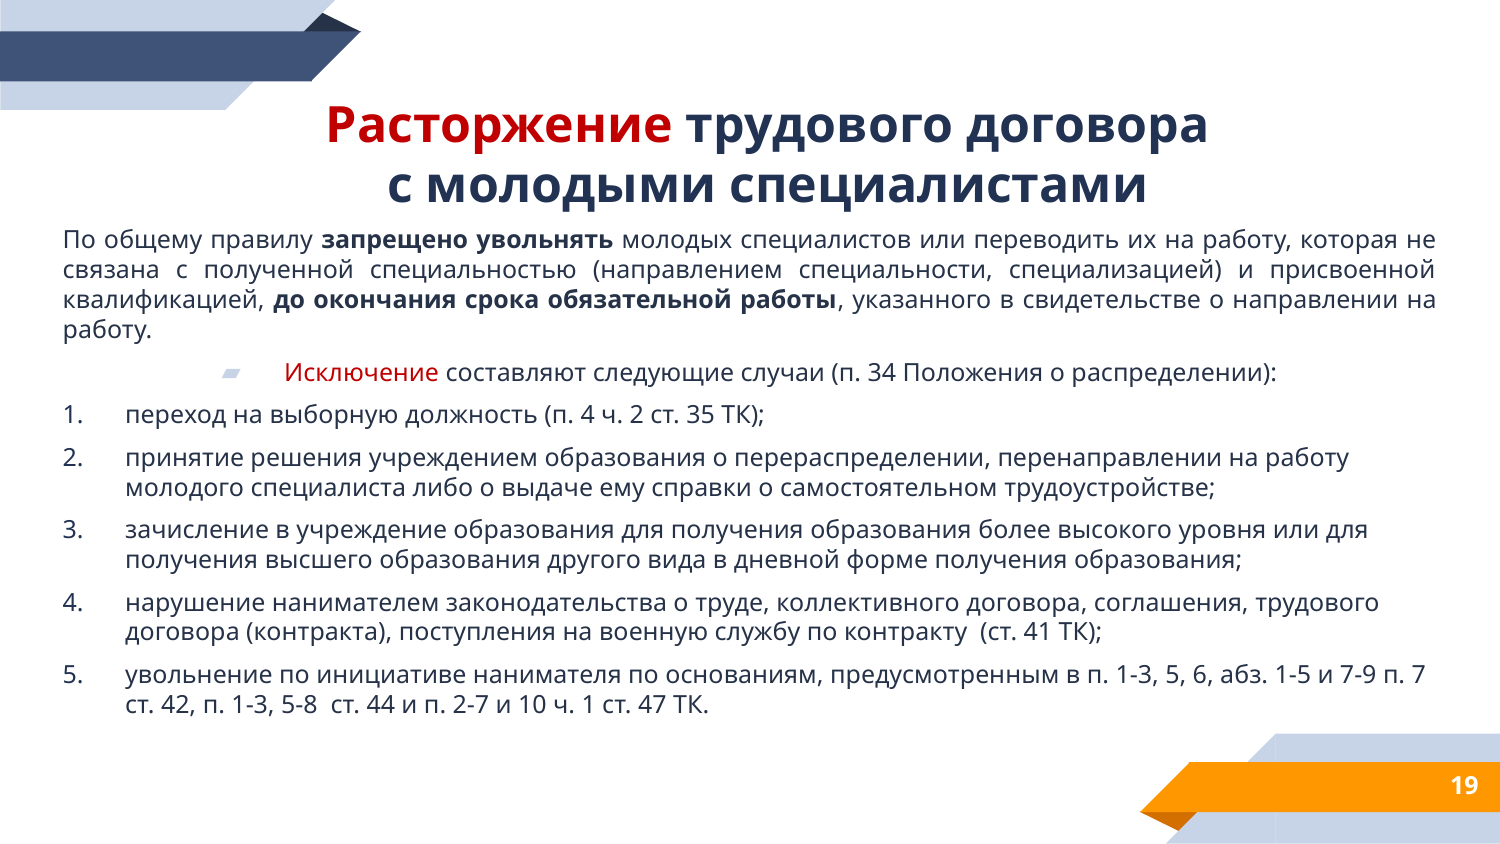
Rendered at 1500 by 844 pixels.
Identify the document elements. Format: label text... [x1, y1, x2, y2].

subtitle По общему правилу запрещено увольнять молодых специалистов или переводить их на работу, которая не связана с полученной специальностью (направлением специальности, специализацией) и присвоенной квалификацией, до окончания срока обязательной работы, указанного в свидетельстве о направлении на работу. Исключение составляют следующие случаи (п. 34 Положения о распределении): переход на выборную должность (п. 4 ч. 2 ст. 35 ТК); принятие решения учреждением образования о перераспределении, перенаправлении на работу молодого специалиста либо о выдаче ему справки о самостоятельном трудоустройстве; зачисление в учреждение образования для получения образования более высокого уровня или для получения высшего образования другого вида в дневной форме получения образования; нарушение нанимателем законодательства о труде, коллективного договора, соглашения, трудового договора (контракта), поступления на военную службу по контракту (ст. 41 ТК); увольнение по инициативе нанимателя по основаниям, предусмотренным в п. 1-3, 5, 6, абз. 1-5 и 7-9 п. 7 ст. 42, п. 1-3, 5-8 ст. 44 и п. 2-7 и 10 ч. 1 ст. 47 ТК. [35, 339, 1453, 750]
slide_number 19 [1249, 760, 1494, 813]
title Расторжение трудового договора с молодыми специалистами [242, 67, 1294, 237]
